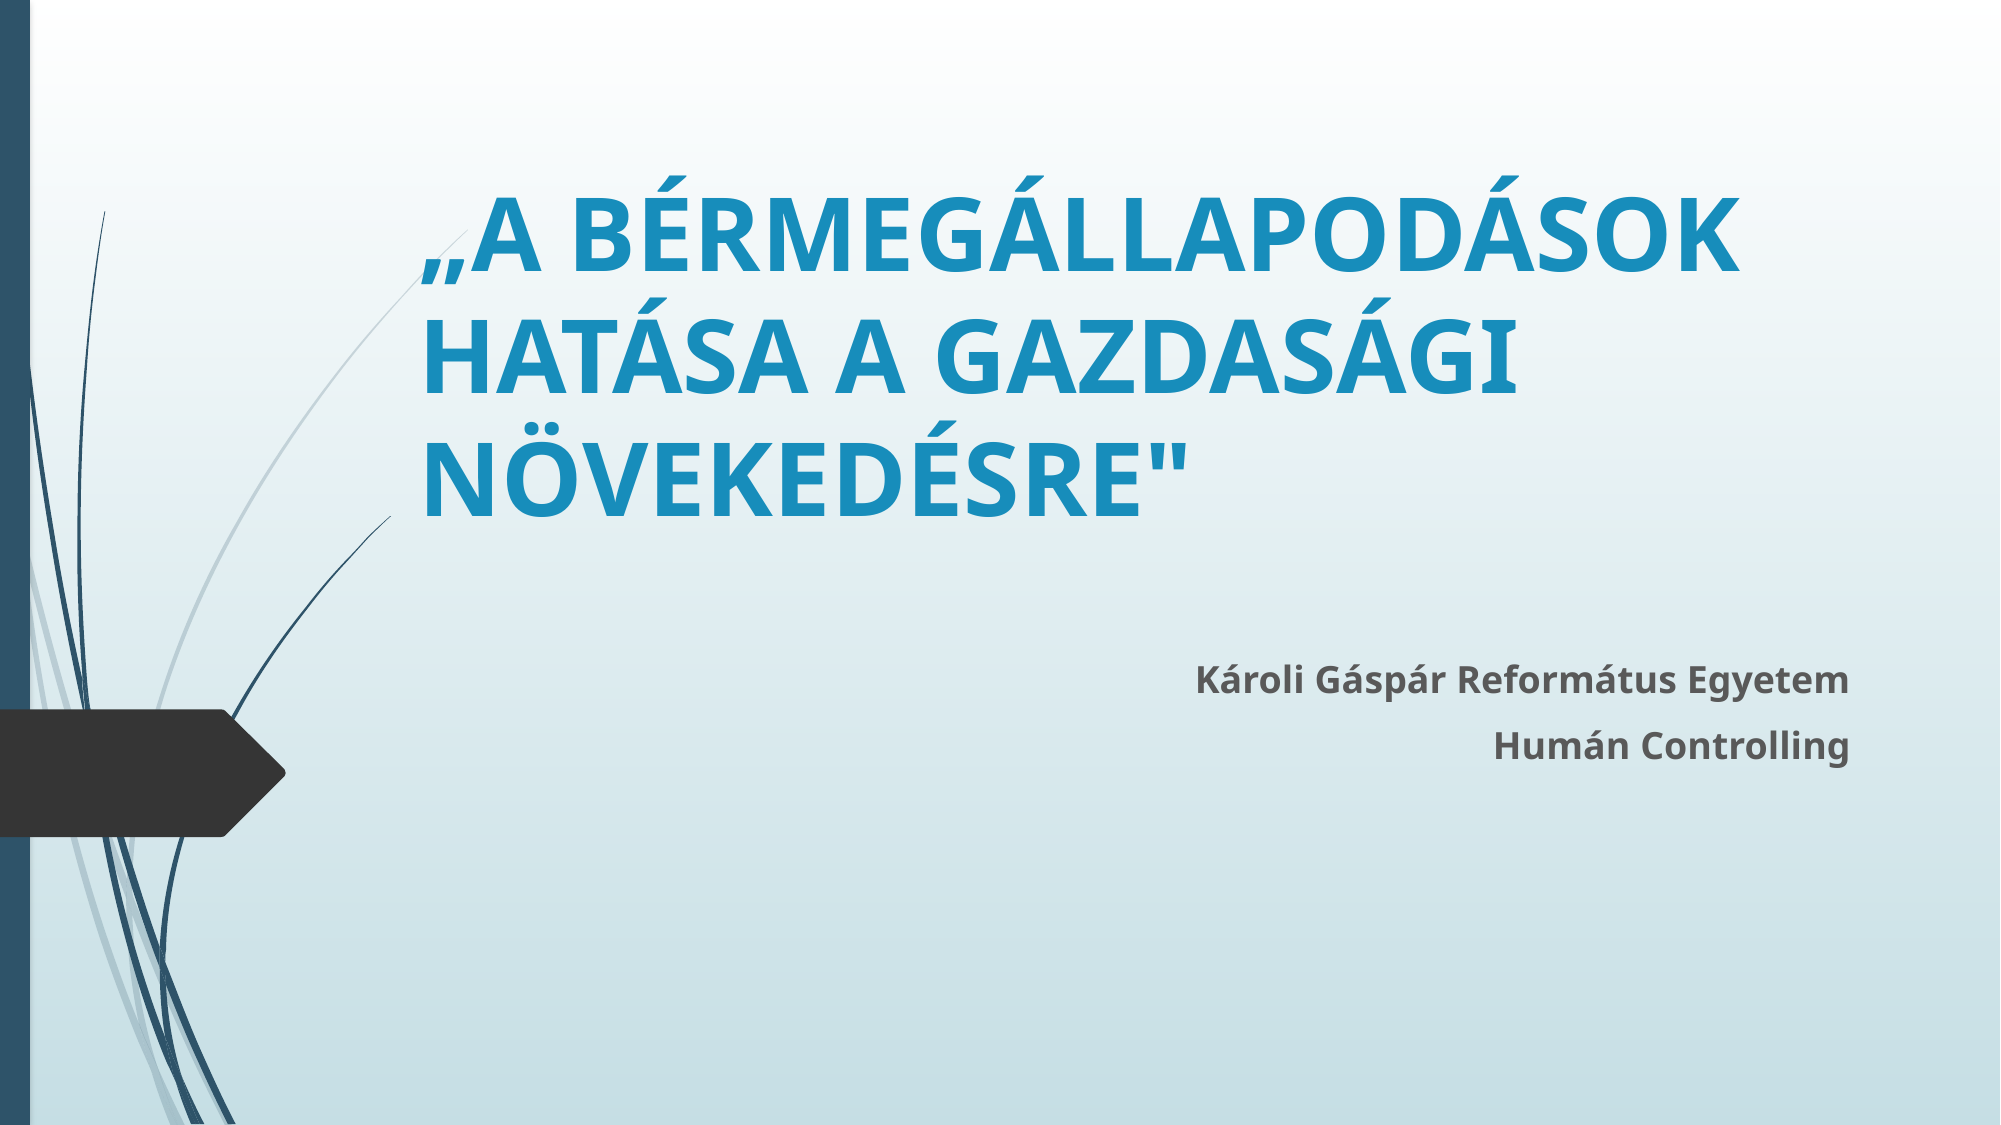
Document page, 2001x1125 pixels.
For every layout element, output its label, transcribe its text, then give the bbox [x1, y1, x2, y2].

title „A BÉRMEGÁLLAPODÁSOK HATÁSA A GAZDASÁGI NÖVEKEDÉSRE" [403, 153, 1867, 648]
subtitle Károli Gáspár Református Egyetem Humán Controlling [403, 648, 1867, 969]
